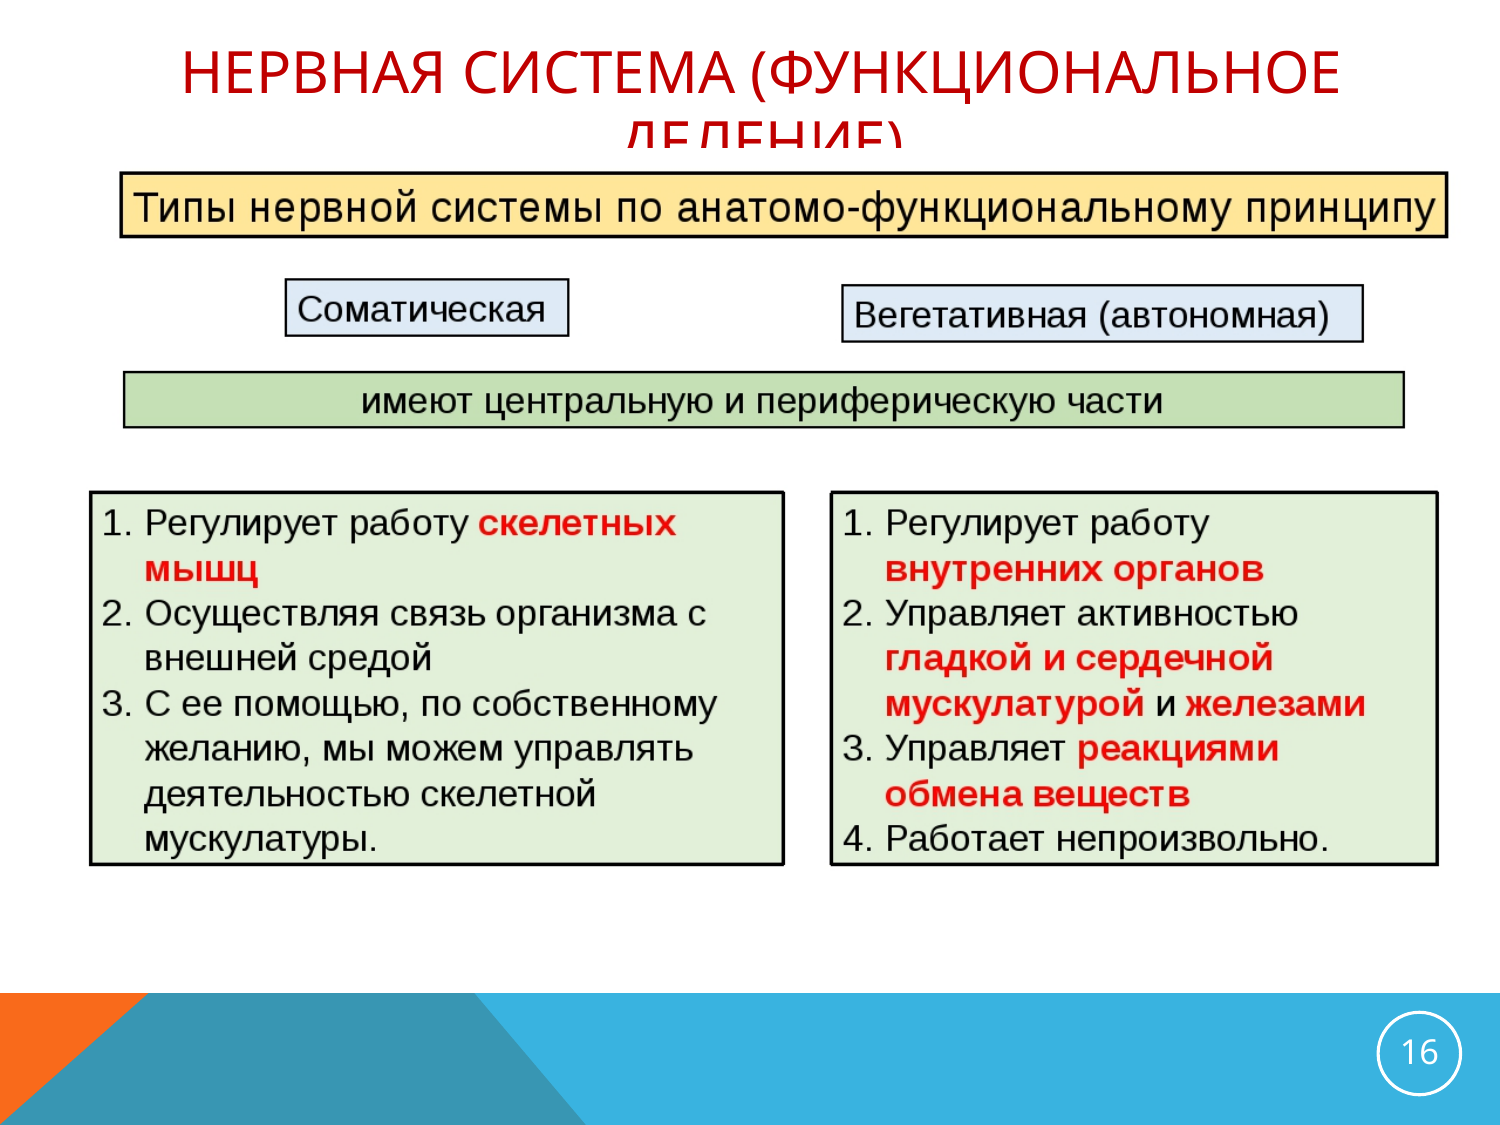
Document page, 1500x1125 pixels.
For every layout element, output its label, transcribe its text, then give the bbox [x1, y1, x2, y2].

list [0, 148, 1500, 993]
title нервная система (функциональное деление) [41, 60, 1483, 147]
slide_number 16 [1376, 1010, 1463, 1097]
